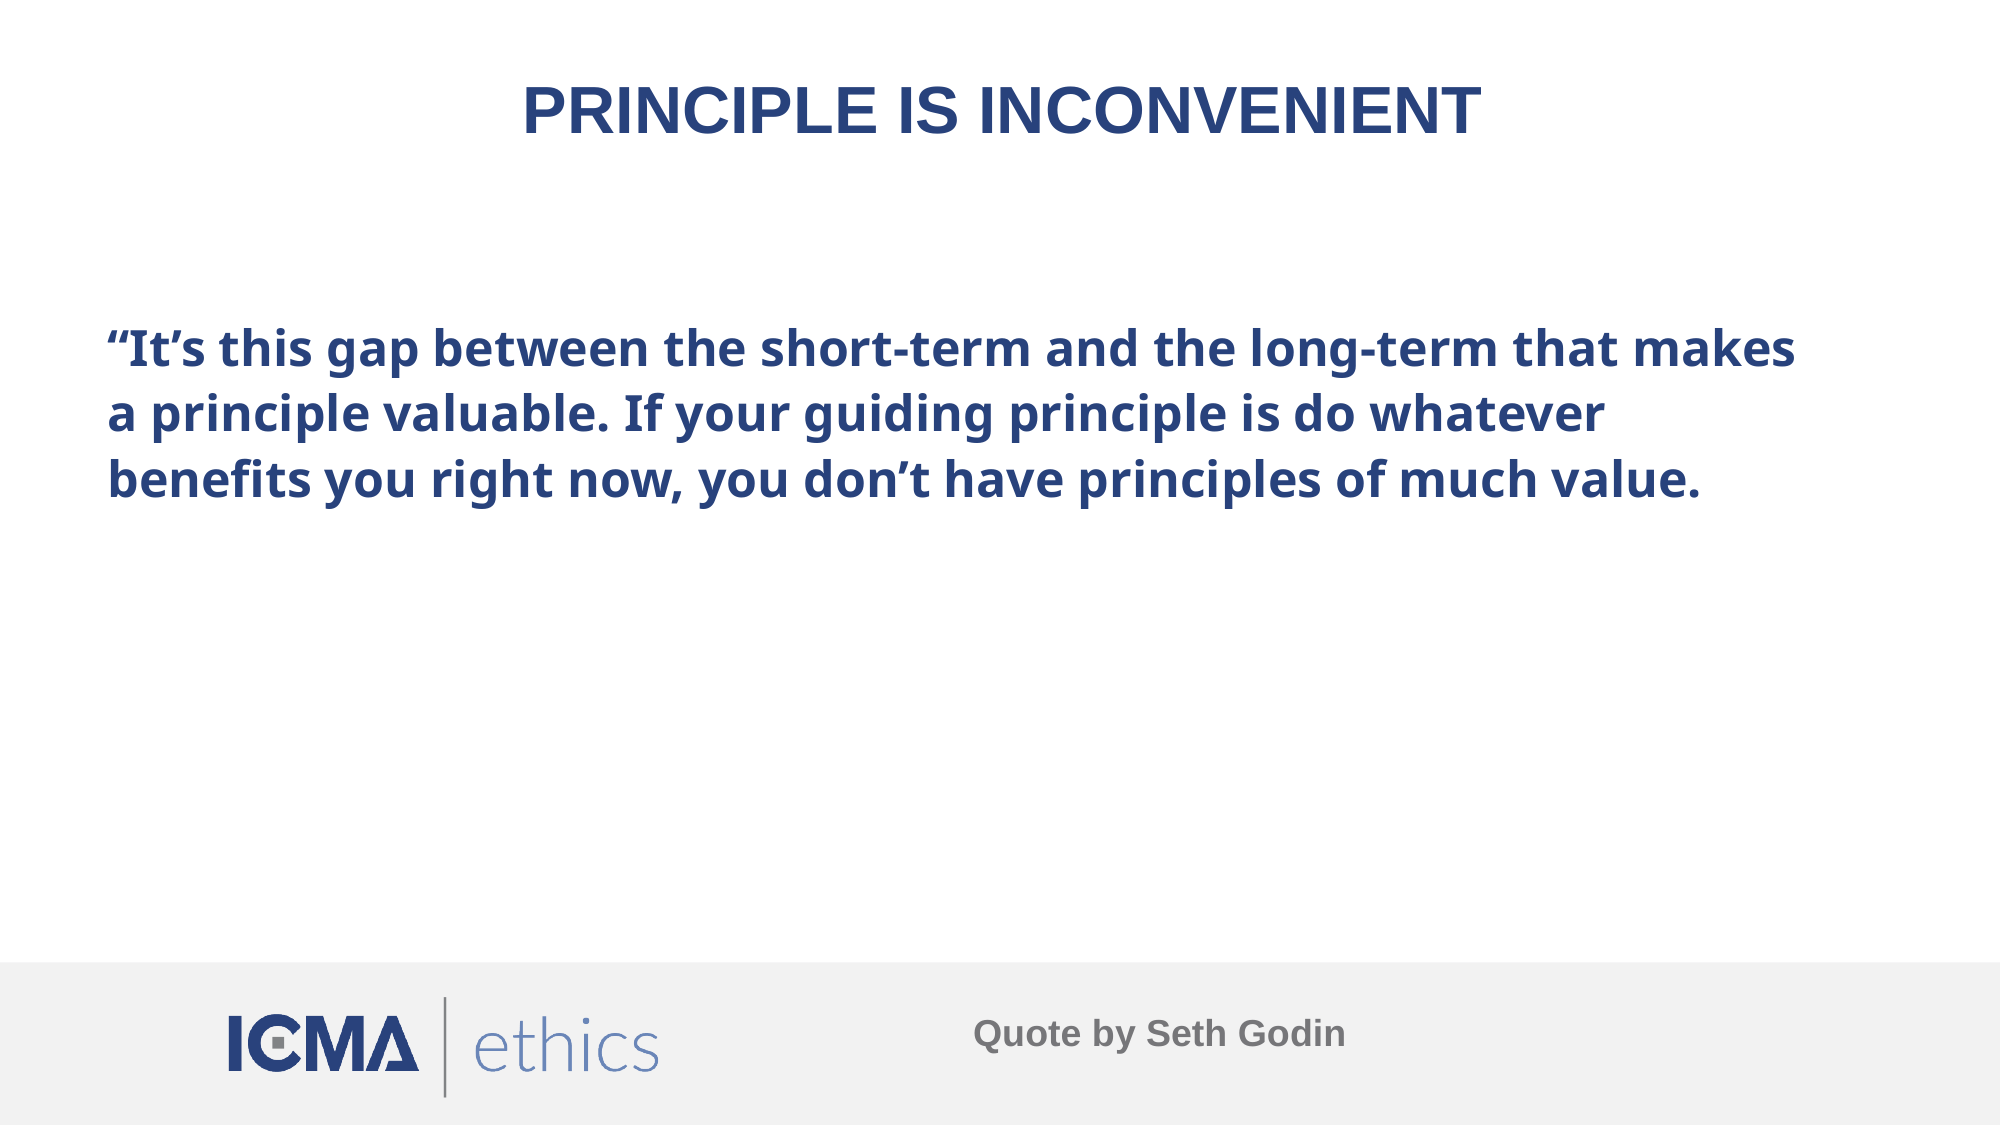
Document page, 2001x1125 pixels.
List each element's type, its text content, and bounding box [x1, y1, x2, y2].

title Principle is inconvenient [225, 66, 1800, 263]
list Quote by Seth Godin [973, 1012, 1800, 1105]
list “It’s this gap between the short-term and the long-term that makes a principle valuable. If your guiding principle is do whatever benefits you right now, you don’t have principles of much value. [107, 309, 1800, 985]
picture [202, 985, 687, 1109]
